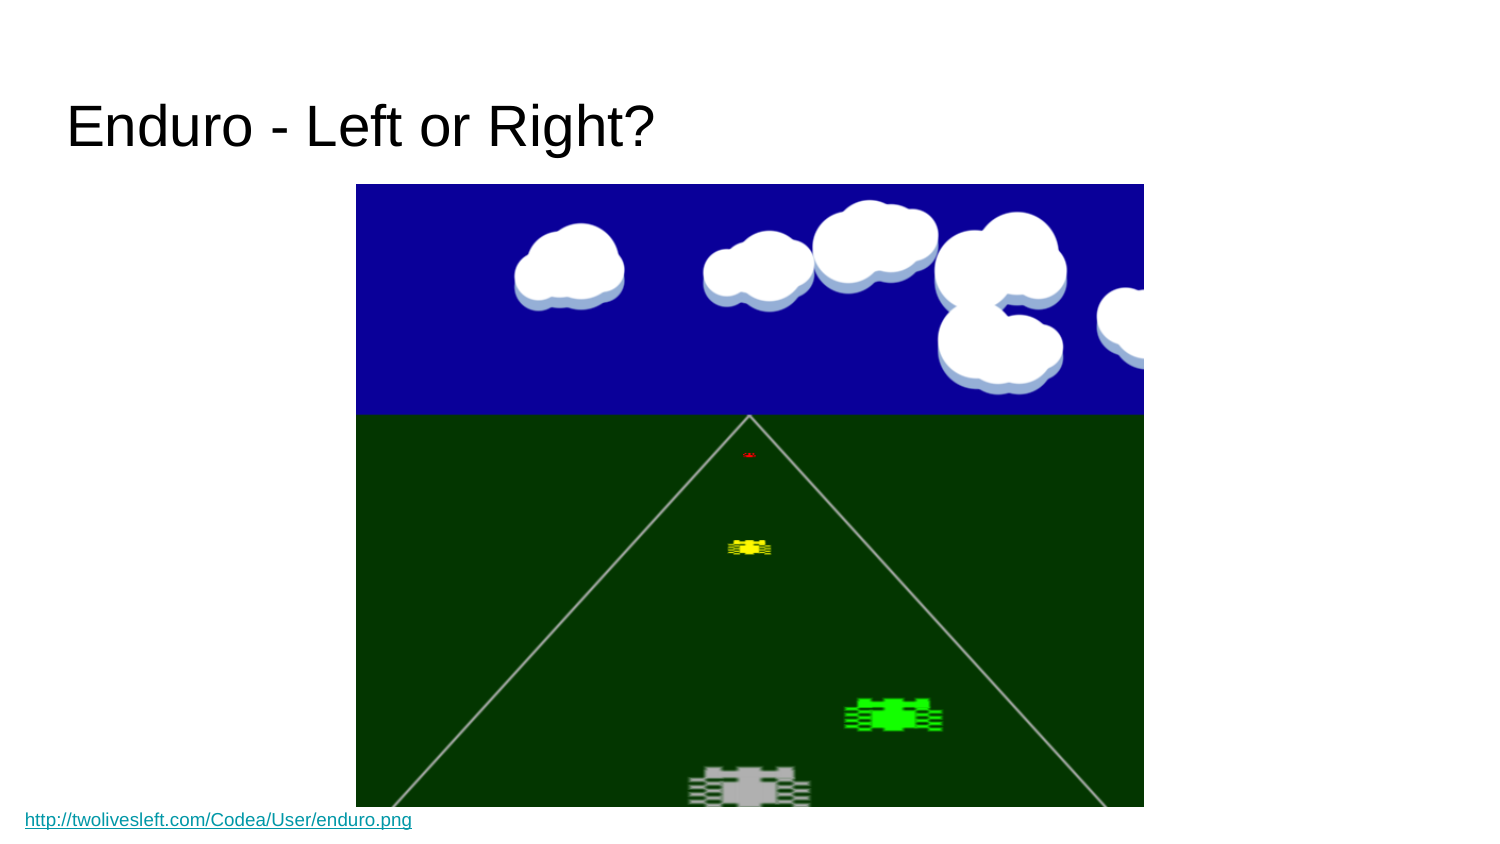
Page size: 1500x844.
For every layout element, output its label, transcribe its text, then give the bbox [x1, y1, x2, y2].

picture [356, 184, 1144, 808]
text_box http://twolivesleft.com/Codea/User/enduro.png [9, 792, 469, 844]
title Enduro - Left or Right? [51, 72, 1449, 167]
